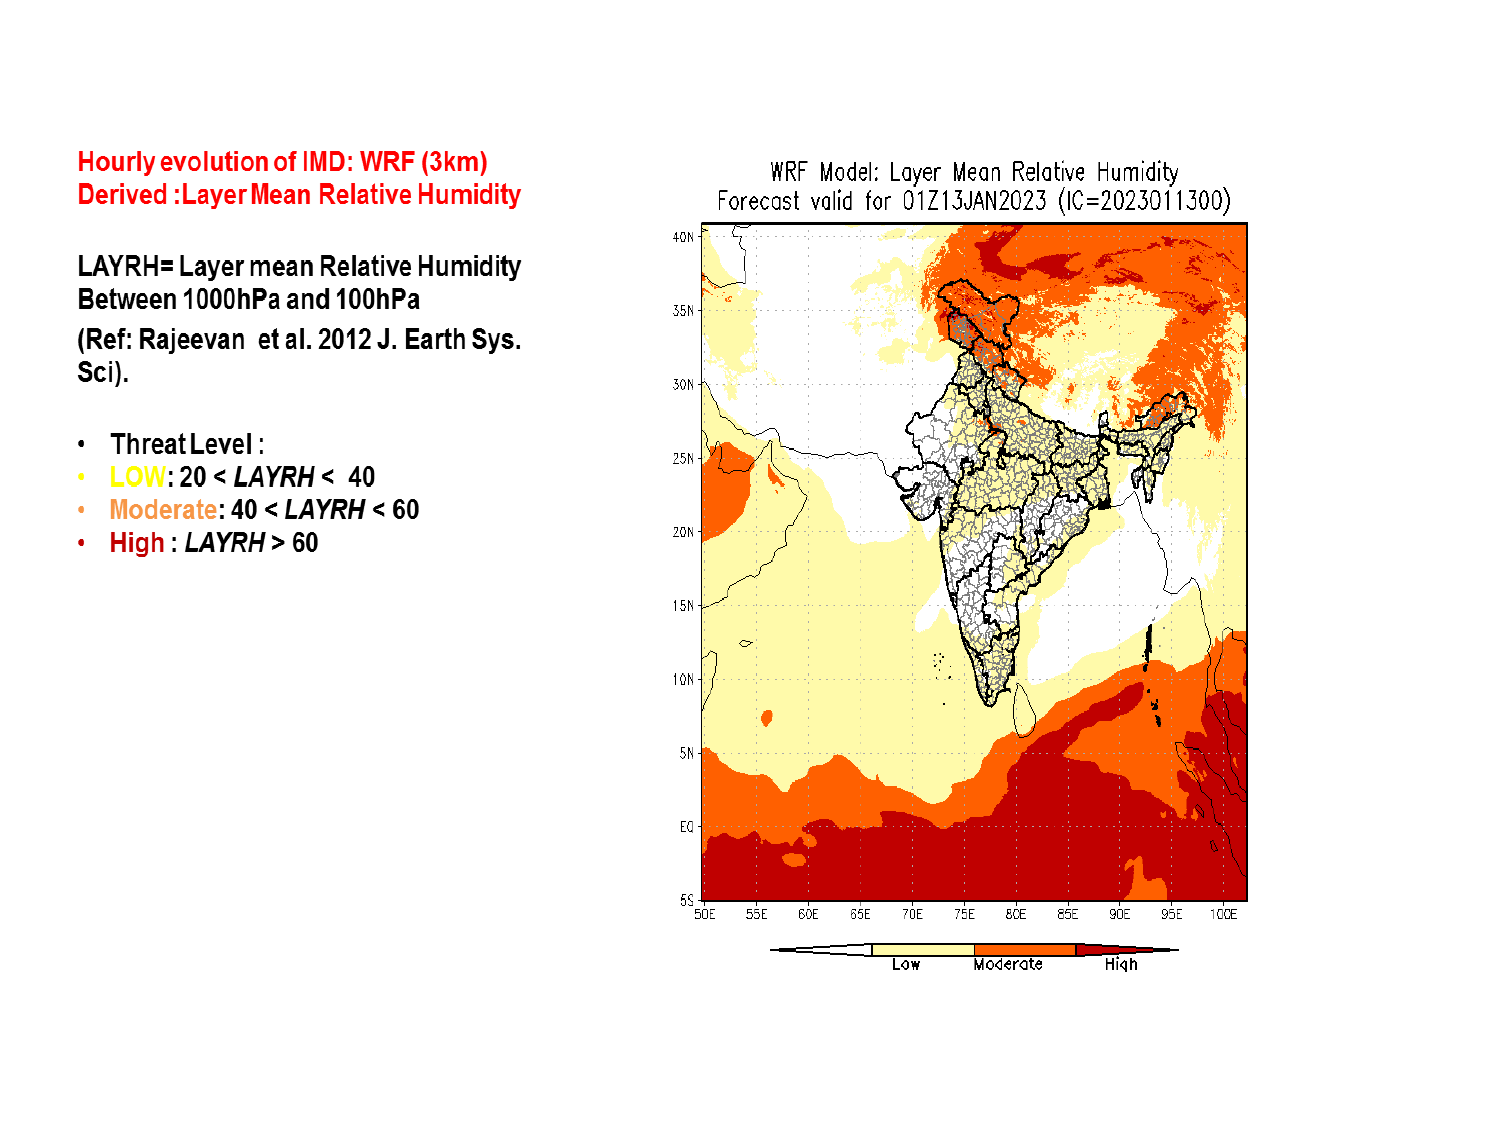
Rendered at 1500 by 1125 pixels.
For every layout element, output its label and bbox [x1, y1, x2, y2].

picture [74, 149, 1426, 976]
